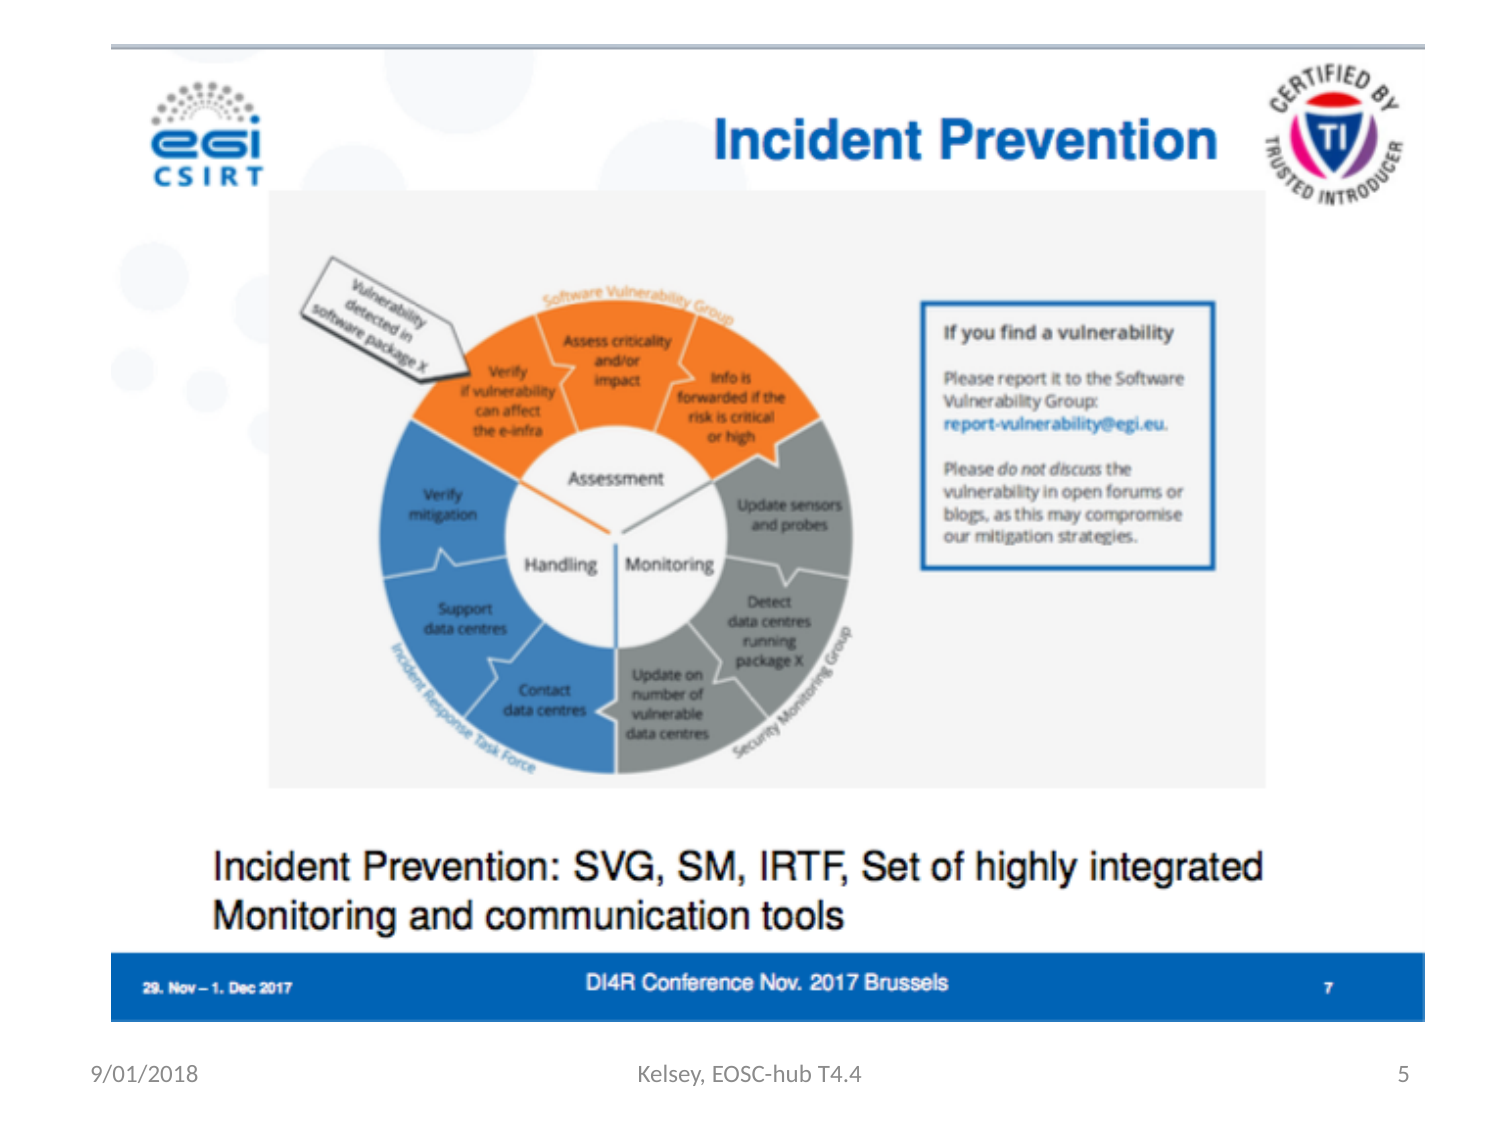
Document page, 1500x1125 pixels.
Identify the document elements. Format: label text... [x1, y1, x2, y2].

footer Kelsey, EOSC-hub T4.4 [512, 1042, 988, 1103]
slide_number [75, 1042, 425, 1103]
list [111, 44, 1426, 1023]
slide_number 5 [1074, 1042, 1425, 1103]
